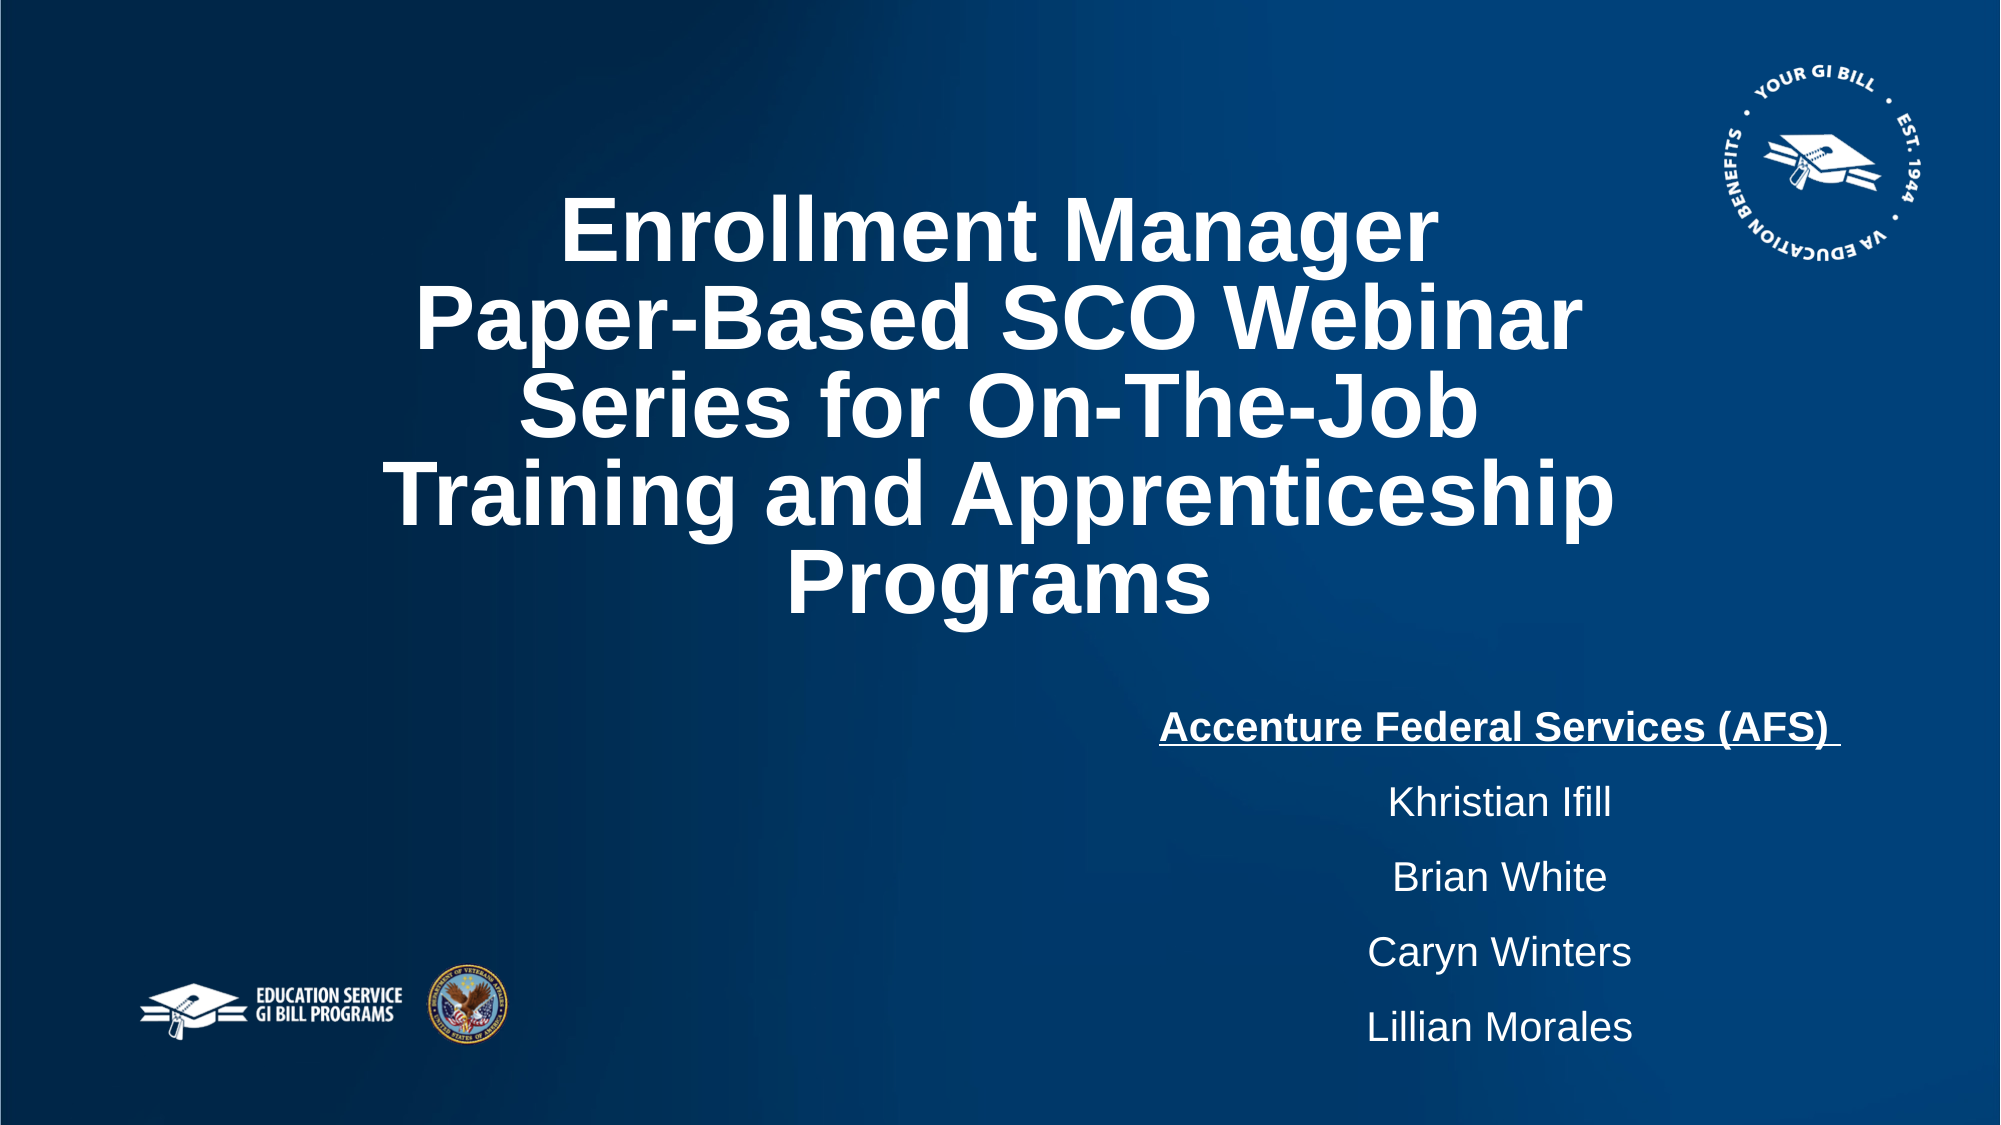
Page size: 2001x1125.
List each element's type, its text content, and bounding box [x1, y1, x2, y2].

text_box Accenture Federal Services (AFS) Khristian Ifill Brian White Caryn Winters Lillian Morales [1082, 699, 1918, 1051]
title Enrollment Manager Paper-Based SCO Webinar Series for On-The-Job Training and Apprenticeship Programs [332, 175, 1668, 647]
picture [0, 0, 2000, 1125]
